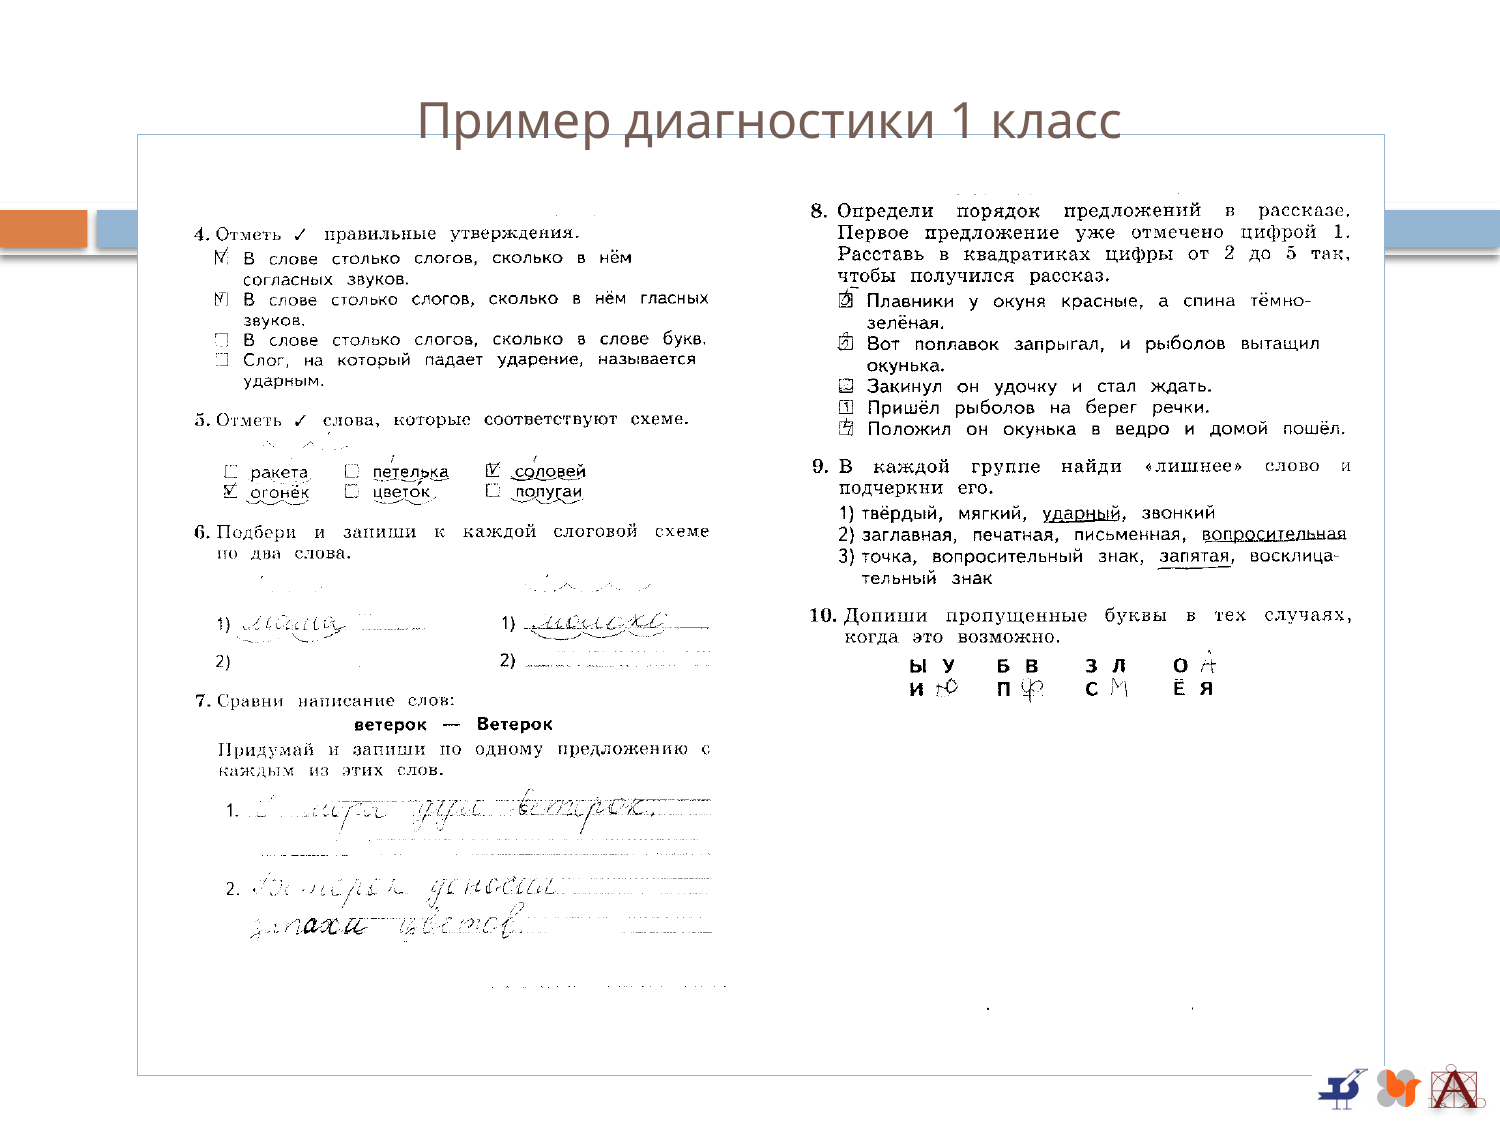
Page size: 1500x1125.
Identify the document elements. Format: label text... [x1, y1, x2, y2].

title Пример диагностики 1 класс [100, 37, 1438, 200]
picture [137, 133, 1386, 1076]
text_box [1312, 1064, 1487, 1113]
